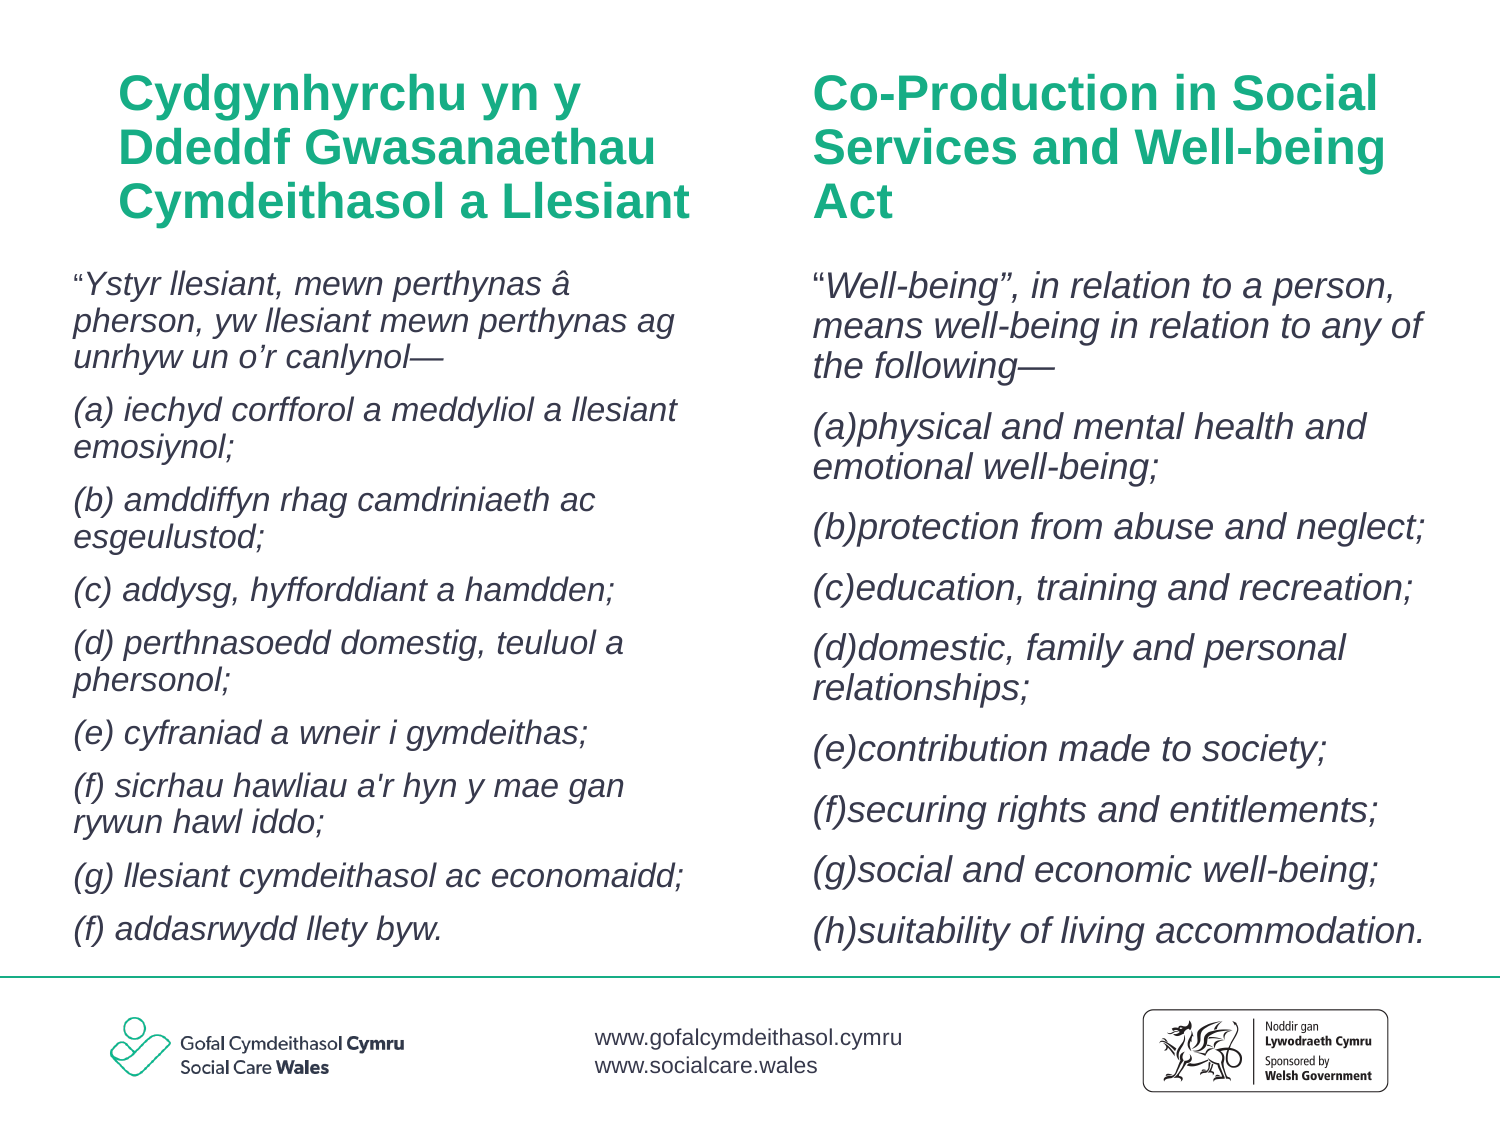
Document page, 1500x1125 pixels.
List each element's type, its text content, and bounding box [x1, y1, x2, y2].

list Co-Production in Social Services and Well-being Act [797, 59, 1404, 230]
list “Ystyr llesiant, mewn perthynas â pherson, yw llesiant mewn perthynas ag unrhyw un o’r canlynol— (a) iechyd corfforol a meddyliol a llesiant emosiynol; (b) amddiffyn rhag camdriniaeth ac esgeulustod; (c) addysg, hyfforddiant a hamdden; (d) perthnasoedd domestig, teuluol a phersonol; (e) cyfraniad a wneir i gymdeithas; (f) sicrhau hawliau a'r hyn y mae gan rywun hawl iddo; (g) llesiant cymdeithasol ac economaidd; (f) addasrwydd llety byw. [58, 259, 708, 961]
list “Well-being”, in relation to a person, means well-being in relation to any of the following— (a)physical and mental health and emotional well-being; (b)protection from abuse and neglect; (c)education, training and recreation; (d)domestic, family and personal relationships; (e)contribution made to society; (f)securing rights and entitlements; (g)social and economic well-being; (h)suitability of living accommodation. [797, 259, 1448, 970]
title Cydgynhyrchu yn y Ddeddf Gwasanaethau Cymdeithasol a Llesiant [103, 59, 707, 230]
picture [1137, 995, 1395, 1106]
